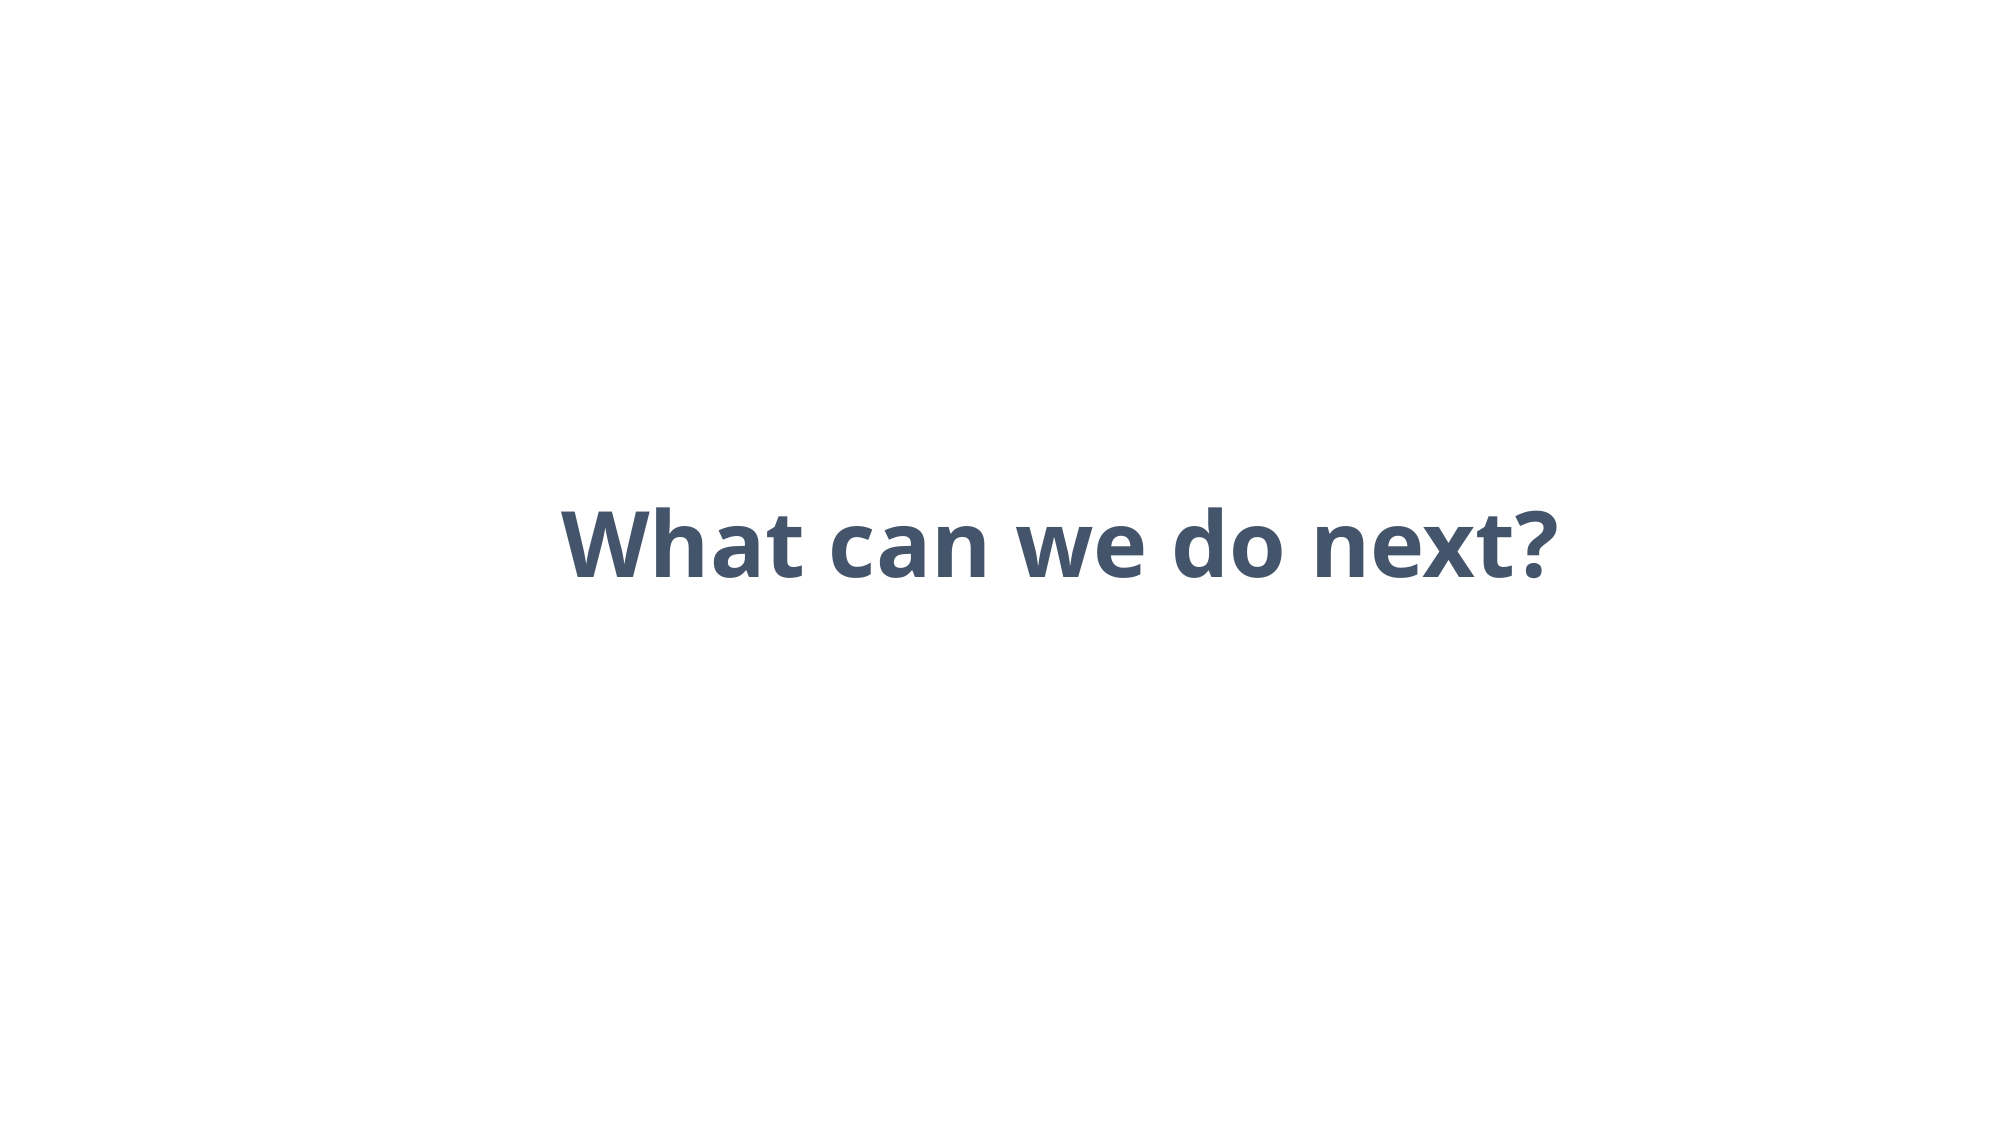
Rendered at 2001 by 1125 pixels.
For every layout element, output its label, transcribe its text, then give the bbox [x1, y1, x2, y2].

title What can we do next? [546, 438, 2000, 657]
